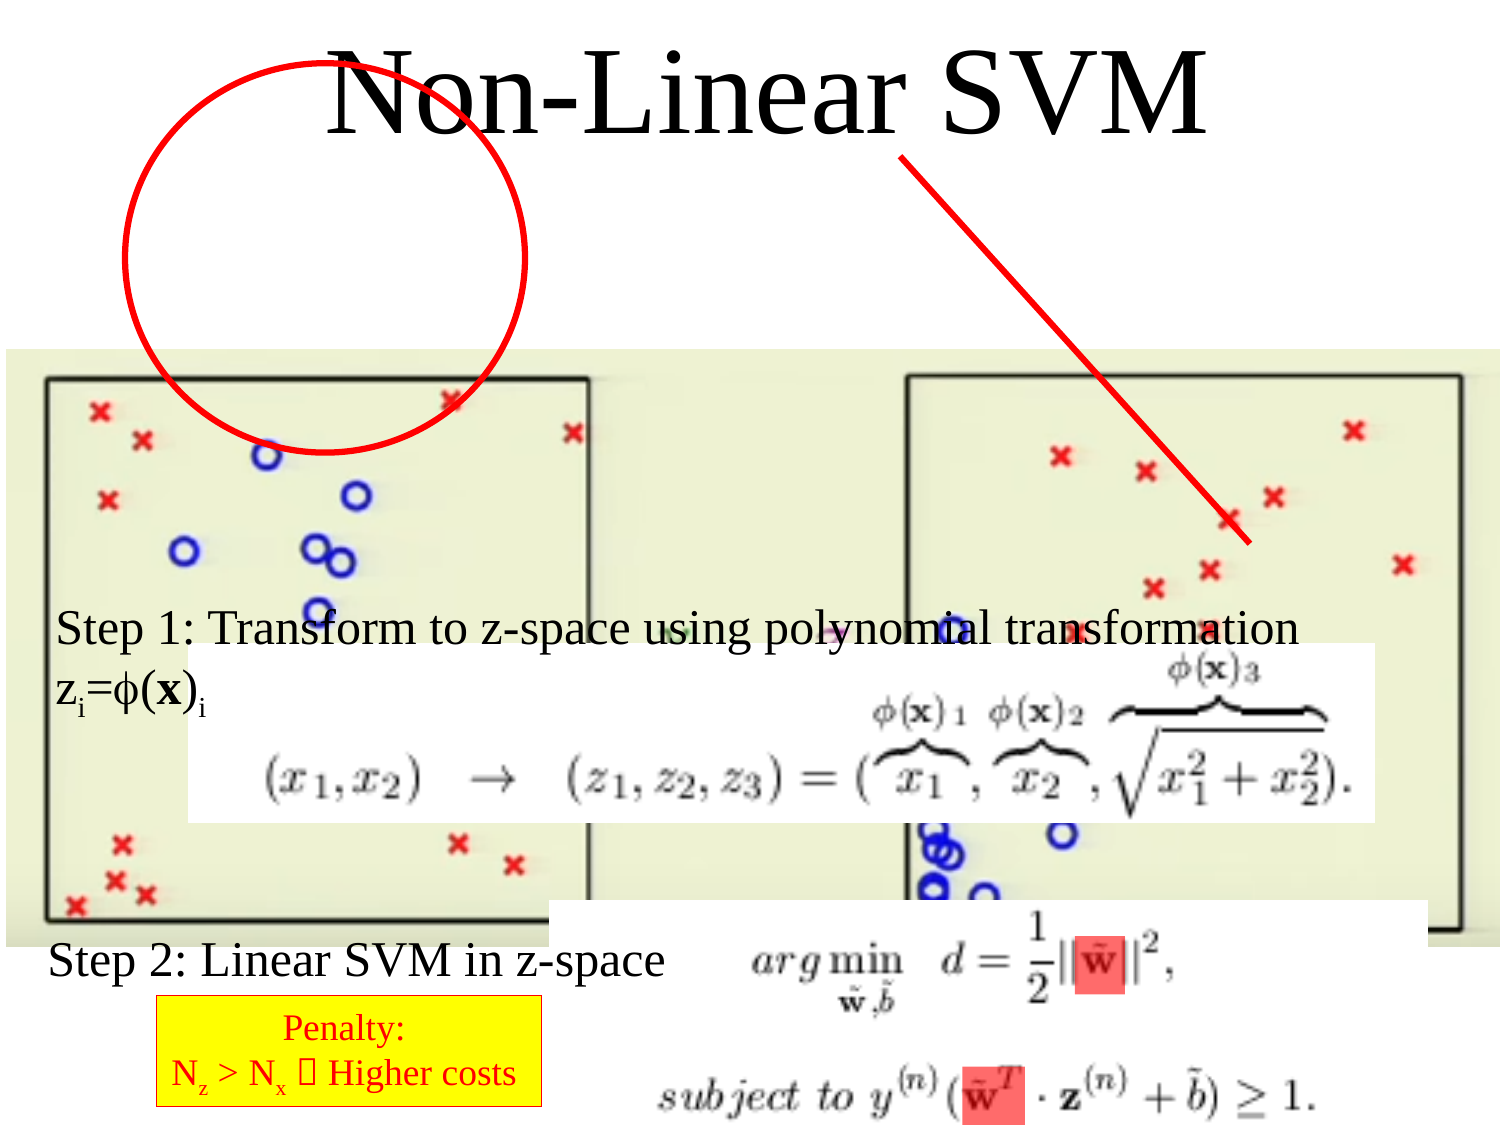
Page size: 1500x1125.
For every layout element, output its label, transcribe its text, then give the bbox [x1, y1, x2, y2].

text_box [899, 156, 1250, 544]
text_box [123, 62, 527, 349]
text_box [30, 587, 1482, 823]
picture [6, 349, 1500, 947]
text_box Non-Linear SVM [0, 0, 1500, 172]
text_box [962, 936, 1125, 1125]
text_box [30, 900, 1428, 1125]
